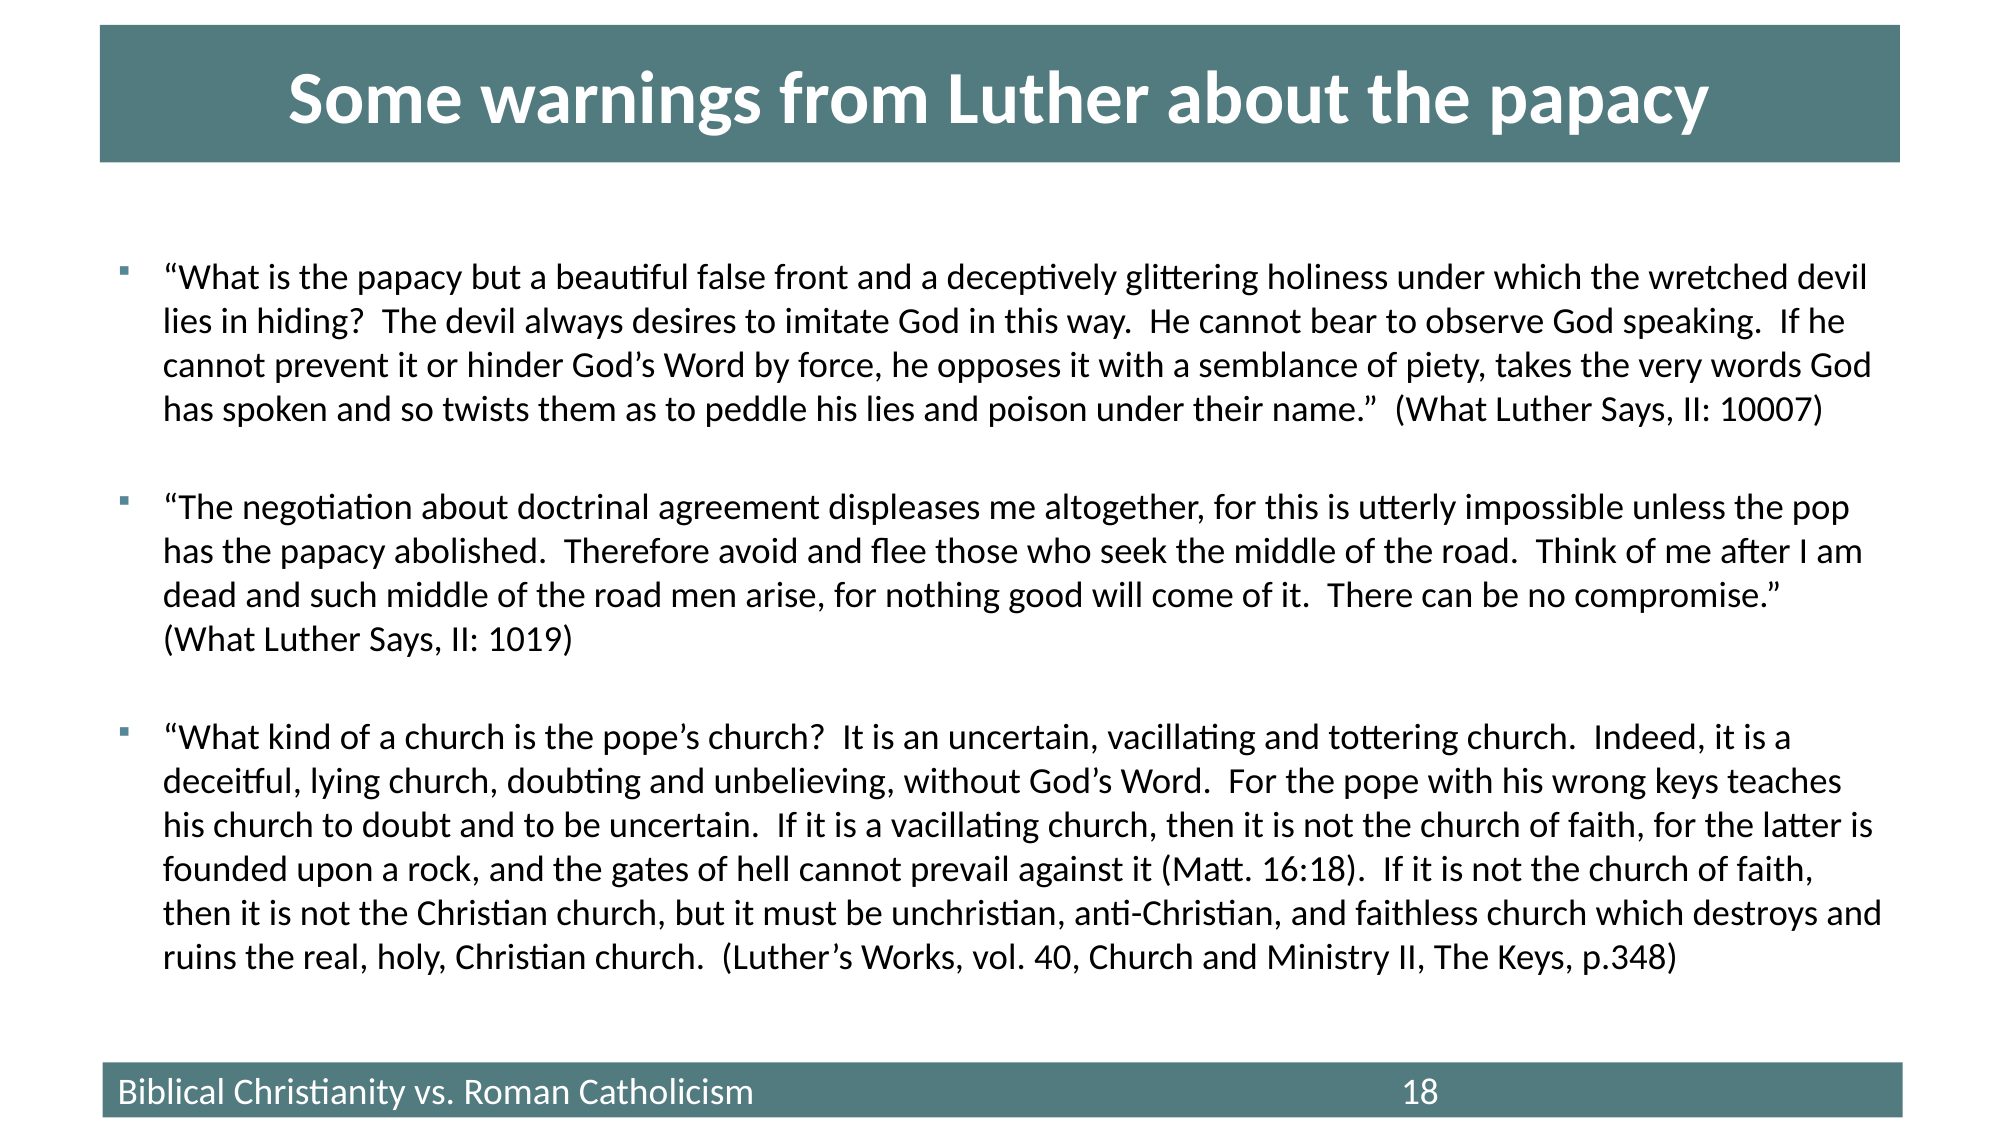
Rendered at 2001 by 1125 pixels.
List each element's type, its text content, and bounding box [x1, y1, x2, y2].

title Some warnings from Luther about the papacy [99, 24, 1900, 163]
list “What is the papacy but a beautiful false front and a deceptively glittering holiness under which the wretched devil lies in hiding? The devil always desires to imitate God in this way. He cannot bear to observe God speaking. If he cannot prevent it or hinder God’s Word by force, he opposes it with a semblance of piety, takes the very words God has spoken and so twists them as to peddle his lies and poison under their name.” (What Luther Says, II: 10007) “The negotiation about doctrinal agreement displeases me altogether, for this is utterly impossible unless the pop has the papacy abolished. Therefore avoid and flee those who seek the middle of the road. Think of me after I am dead and such middle of the road men arise, for nothing good will come of it. There can be no compromise.” (What Luther Says, II: 1019) “What kind of a church is the pope’s church? It is an uncertain, vacillating and tottering church. Indeed, it is a deceitful, lying church, doubting and unbelieving, without God’s Word. For the pope with his wrong keys teaches his church to doubt and to be uncertain. If it is a vacillating church, then it is not the church of faith, for the latter is founded upon a rock, and the gates of hell cannot prevail against it (Matt. 16:18). If it is not the church of faith, then it is not the Christian church, but it must be unchristian, anti-Christian, and faithless church which destroys and ruins the real, holy, Christian church. (Luther’s Works, vol. 40, Church and Ministry II, The Keys, p.348) [102, 245, 1903, 988]
